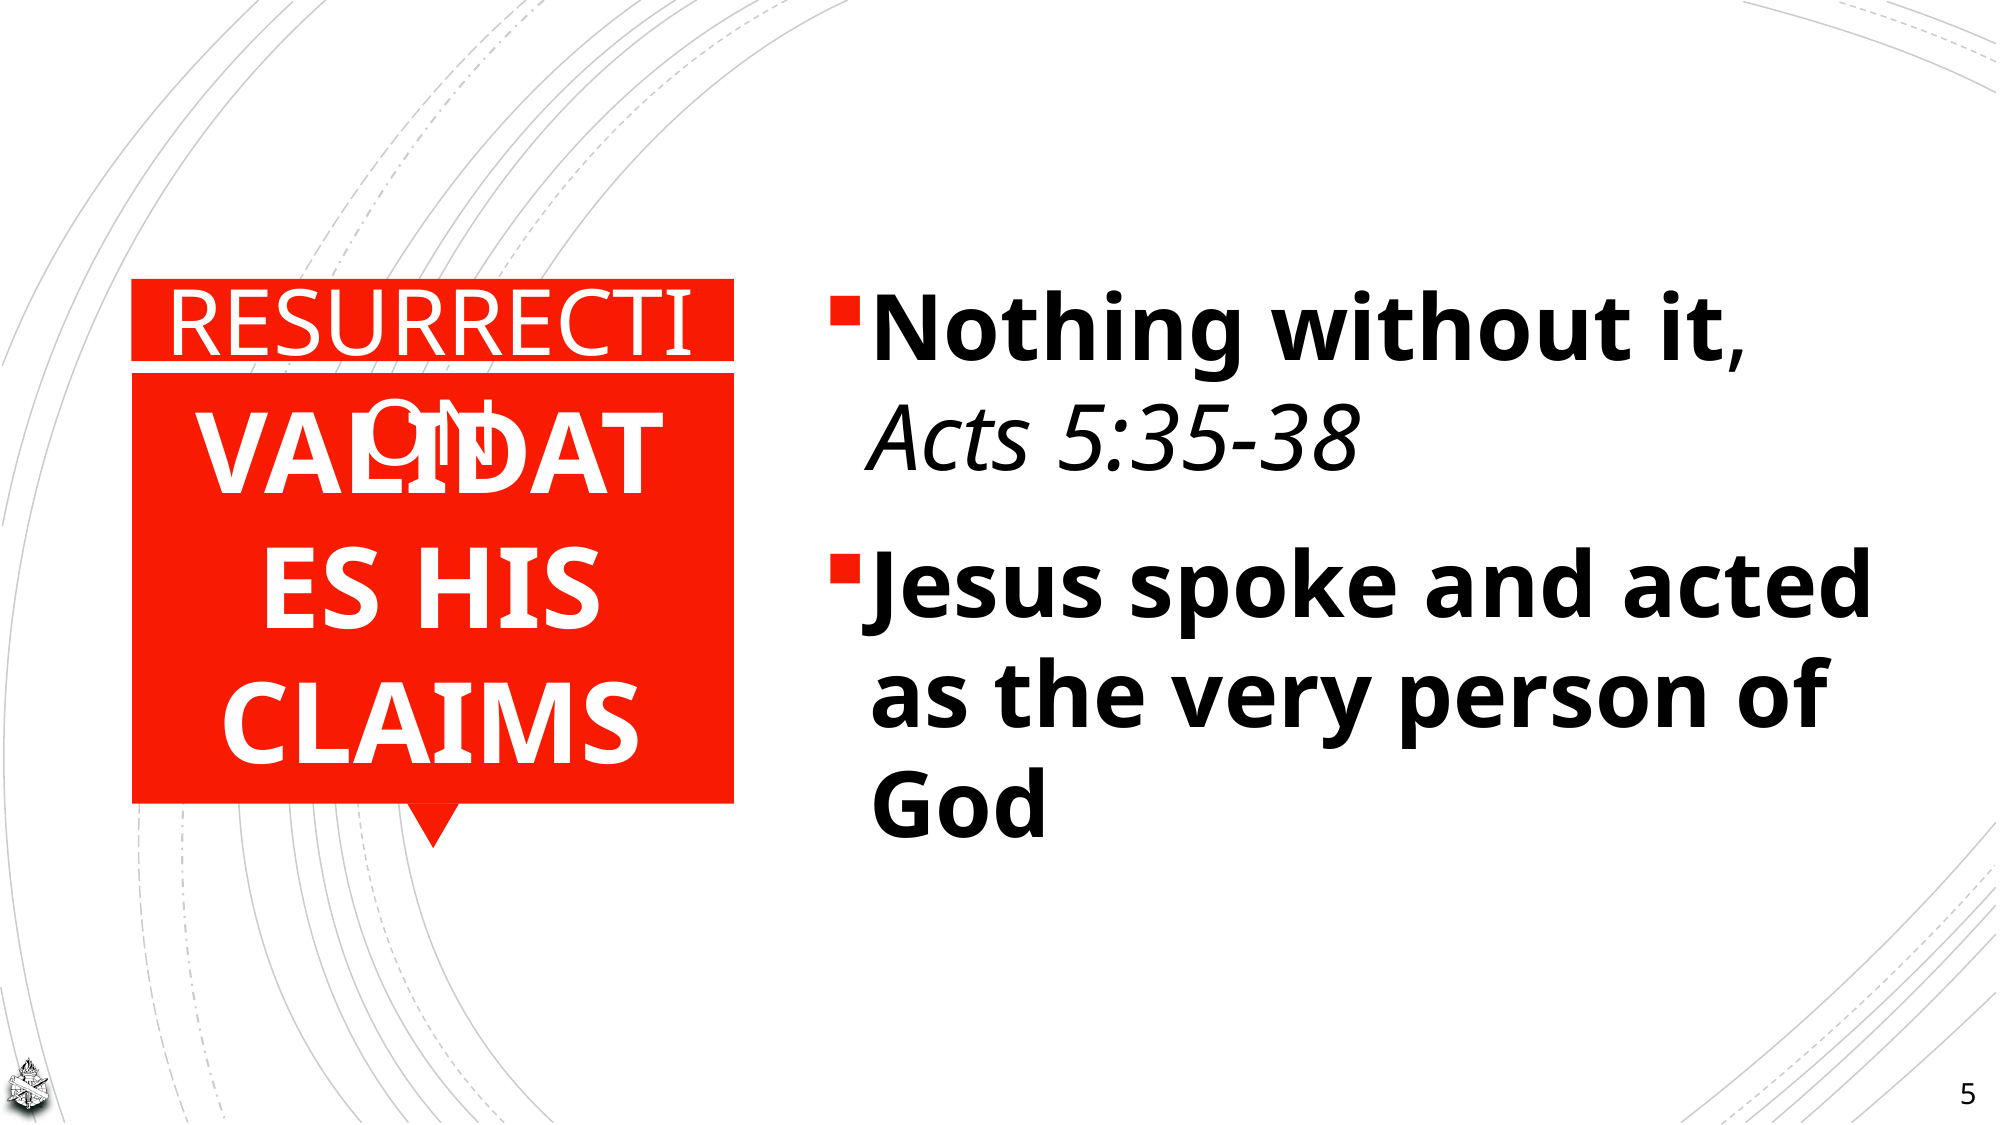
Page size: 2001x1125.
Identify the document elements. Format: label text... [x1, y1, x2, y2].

text_box resurrection [129, 256, 731, 492]
picture [6, 1057, 49, 1111]
list Nothing without it, Acts 5:35-38 Jesus spoke and acted as the very person of God [807, 176, 1941, 949]
slide_number 5 [1841, 1069, 1992, 1122]
title Validates His Claims [129, 492, 731, 825]
